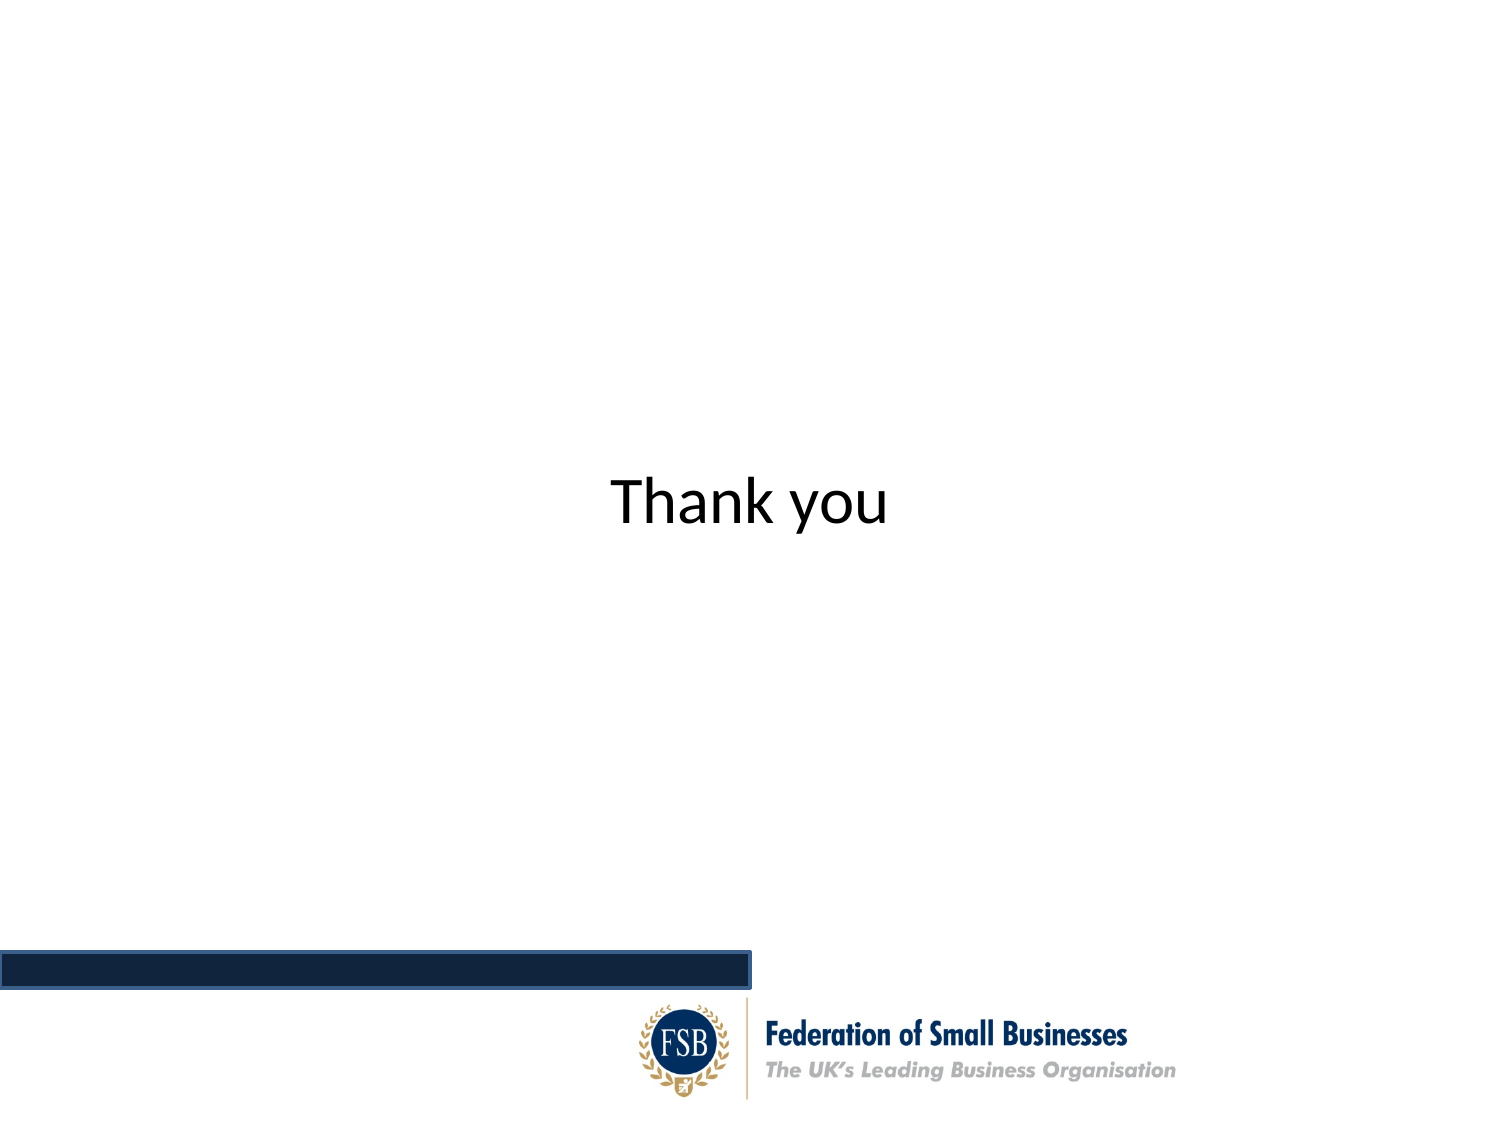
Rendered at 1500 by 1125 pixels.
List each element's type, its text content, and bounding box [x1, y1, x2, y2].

list Thank you [74, 262, 1426, 1006]
picture [608, 1006, 1205, 1118]
